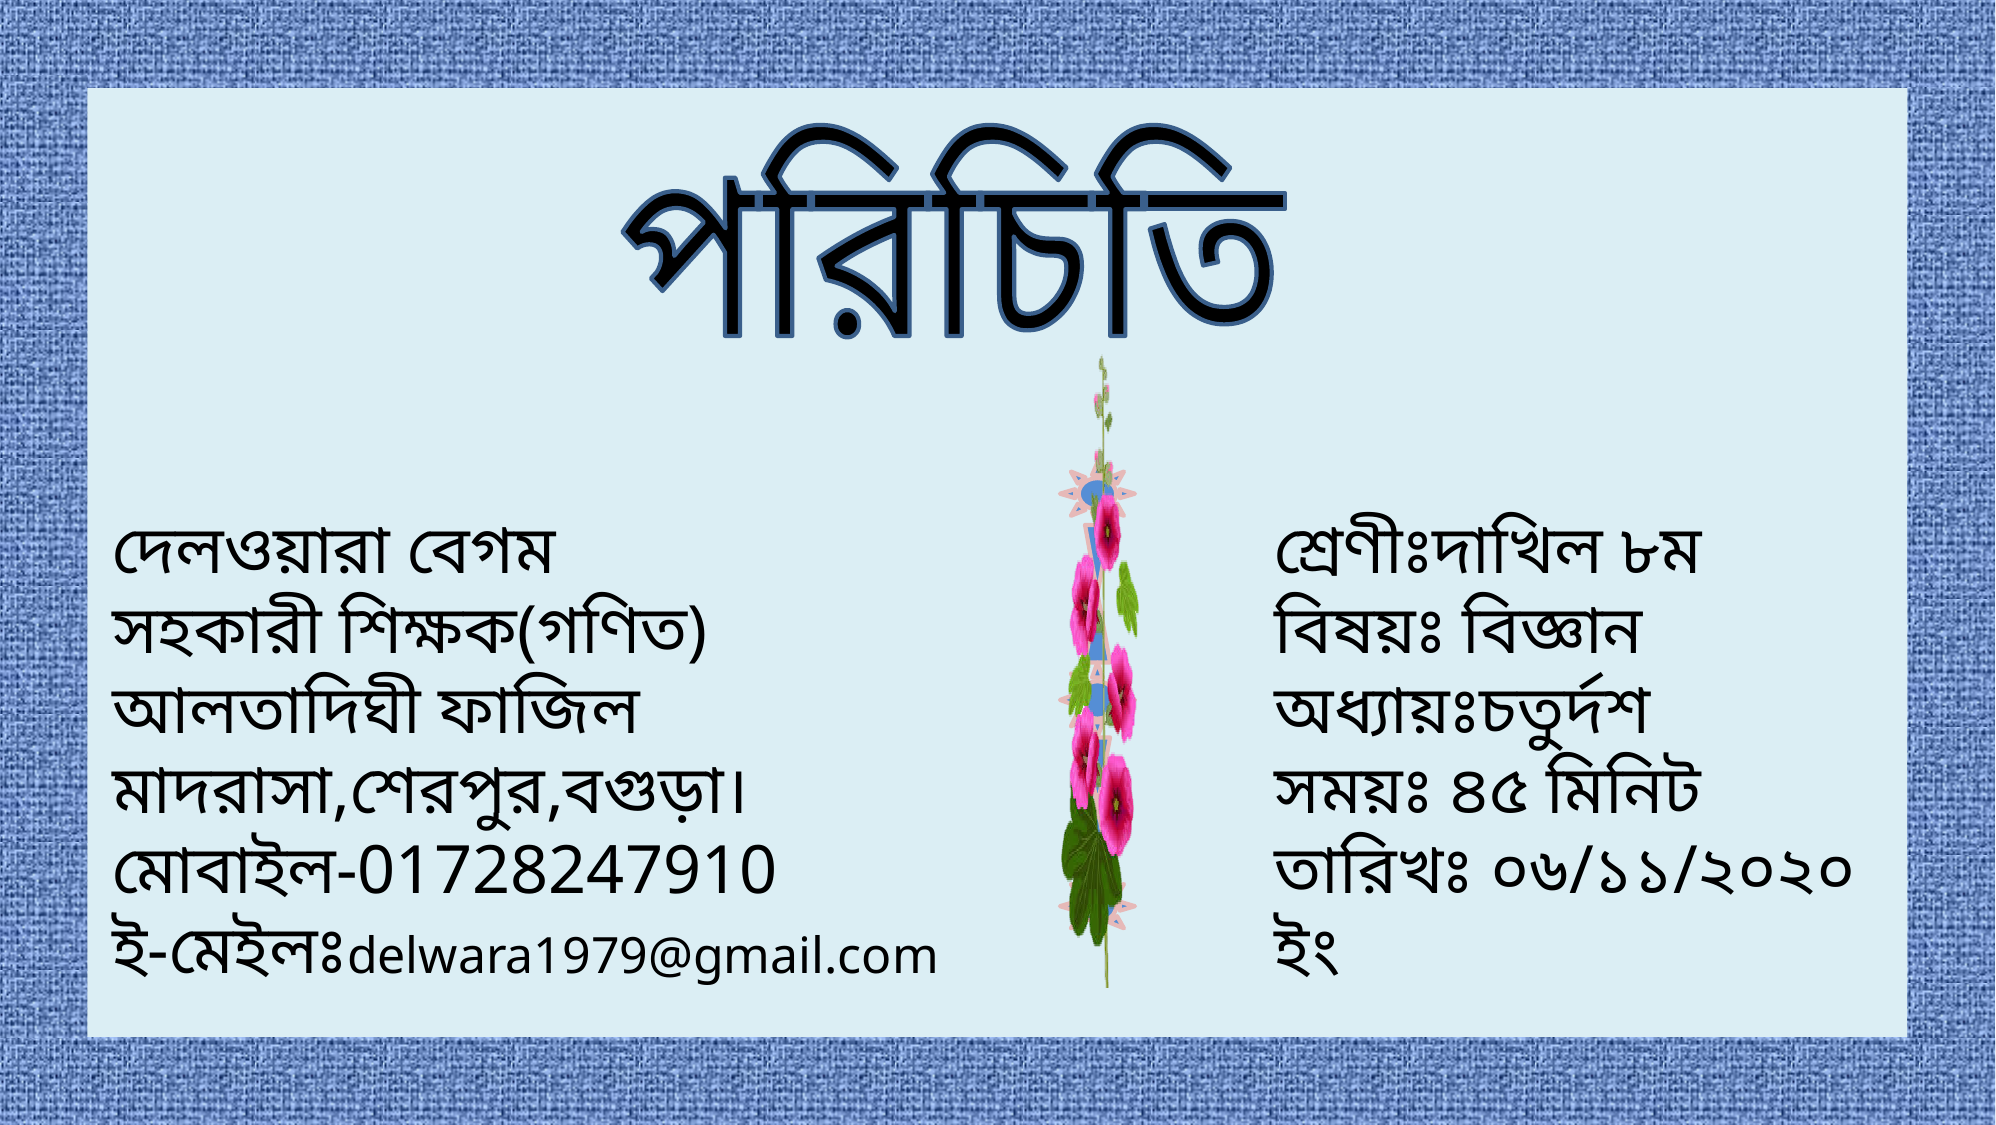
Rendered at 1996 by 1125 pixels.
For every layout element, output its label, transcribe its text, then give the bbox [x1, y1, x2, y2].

picture [1059, 349, 1141, 988]
text_box [0, 0, 1996, 89]
text_box দেলওয়ারা বেগম সহকারী শিক্ষক(গণিত) আলতাদিঘী ফাজিল মাদরাসা,শেরপুর,বগুড়া। মোবাইল-01728247910 ই-মেইলঃdelwara1979@gmail.com [97, 499, 1058, 995]
text_box শ্রেণীঃদাখিল ৮ম বিষয়ঃ বিজ্ঞান অধ্যায়ঃচতুর্দশ সময়ঃ ৪৫ মিনিট তারিখঃ ০৬/১১/২০২০ ইং [1260, 499, 1910, 995]
text_box পরিচিতি [833, 308, 862, 340]
text_box [0, 1035, 1996, 1125]
text_box [1905, 85, 1996, 1040]
text_box [89, 89, 1905, 1035]
text_box পরিচিতি [620, 122, 1287, 339]
text_box [0, 73, 89, 1040]
